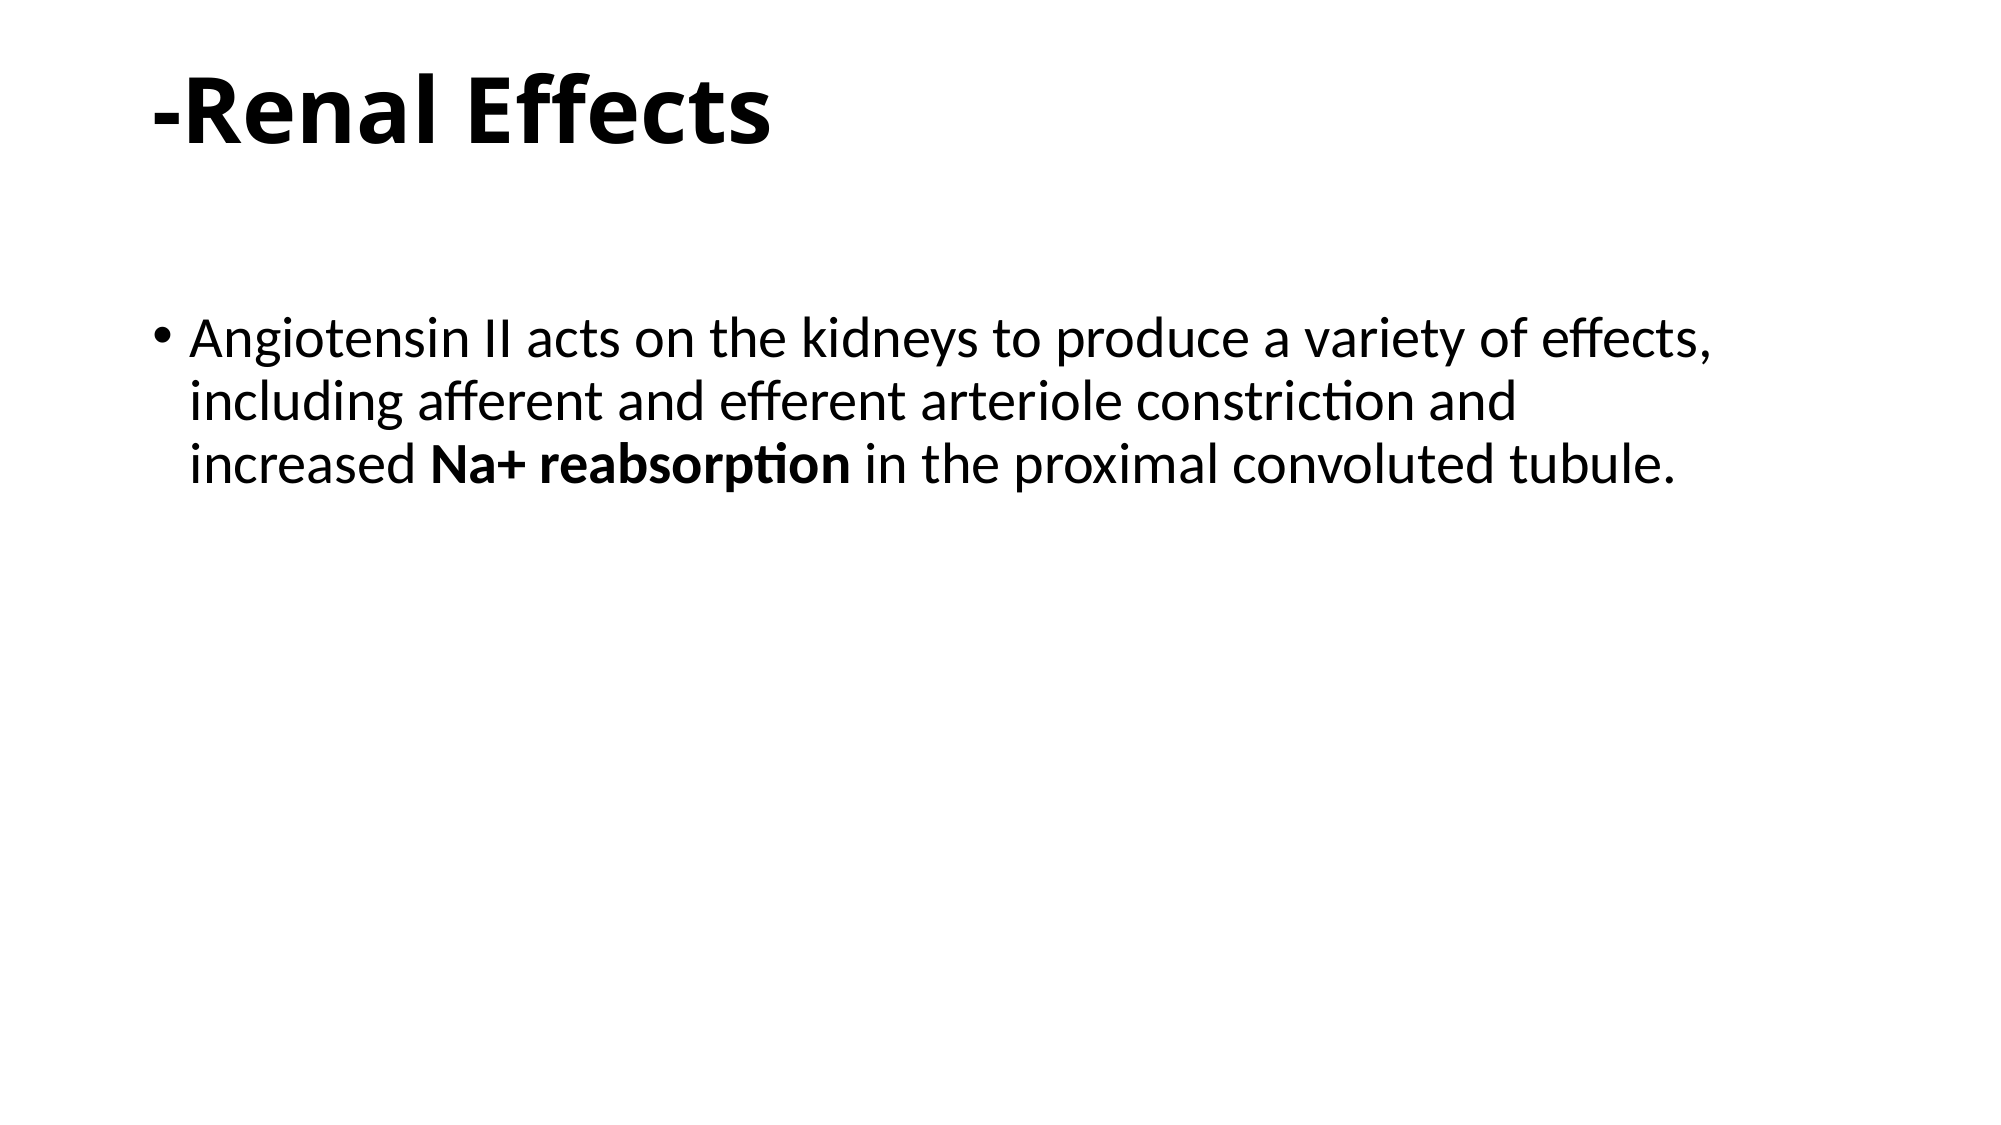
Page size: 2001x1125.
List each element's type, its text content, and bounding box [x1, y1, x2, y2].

title -Renal Effects [137, 59, 1863, 278]
list Angiotensin II acts on the kidneys to produce a variety of effects, including afferent and efferent arteriole constriction and increased Na+ reabsorption in the proximal convoluted tubule. [137, 299, 1863, 1014]
